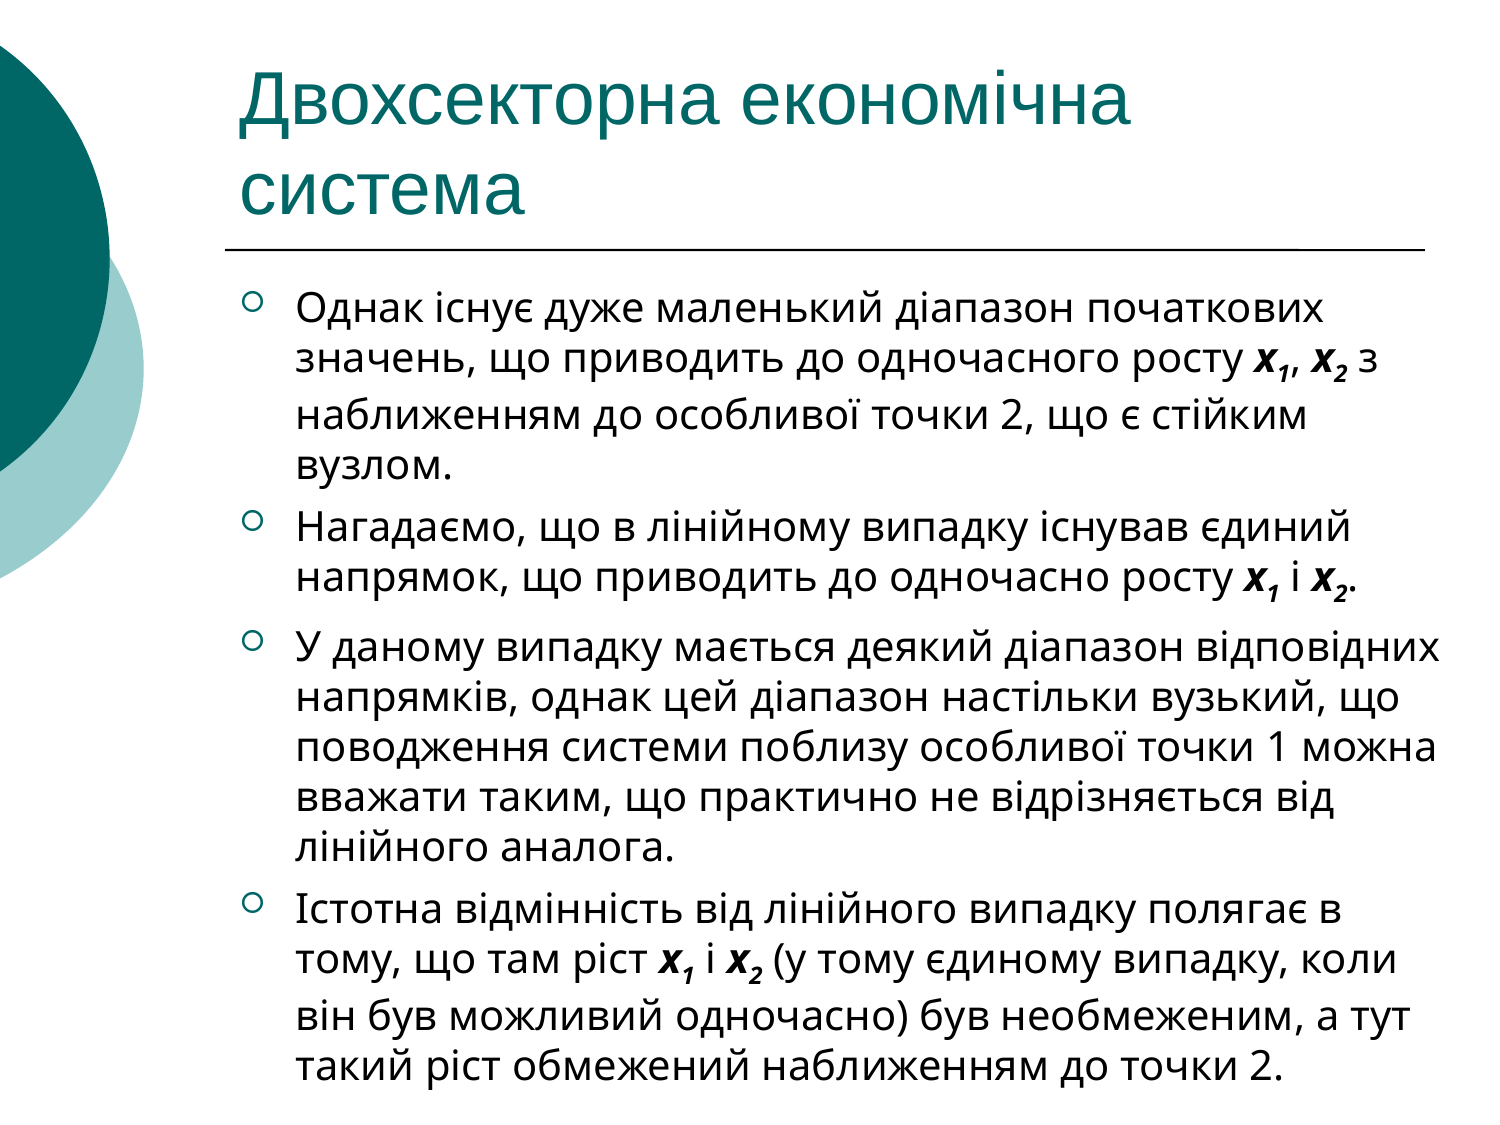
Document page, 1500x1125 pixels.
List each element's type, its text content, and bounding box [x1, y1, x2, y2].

title Двохсекторна економічна система [224, 49, 1425, 238]
list Однак існує дуже маленький діапазон початкових значень, що приводить до одночасного росту x1, x2 з наближенням до особливої точки 2, що є стійким вузлом. Нагадаємо, що в лінійному випадку існував єдиний напрямок, що приводить до одночасно росту x1 і x2. У даному випадку мається деякий діапазон відповідних напрямків, однак цей діапазон настільки вузький, що поводження системи поблизу особливої точки 1 можна вважати таким, що практично не відрізняється від лінійного аналога. Істотна відмінність від лінійного випадку полягає в тому, що там ріст x1 і x2 (у тому єдиному випадку, коли він був можливий одночасно) був необмеженим, а тут такий ріст обмежений наближенням до точки 2. [224, 272, 1460, 1050]
